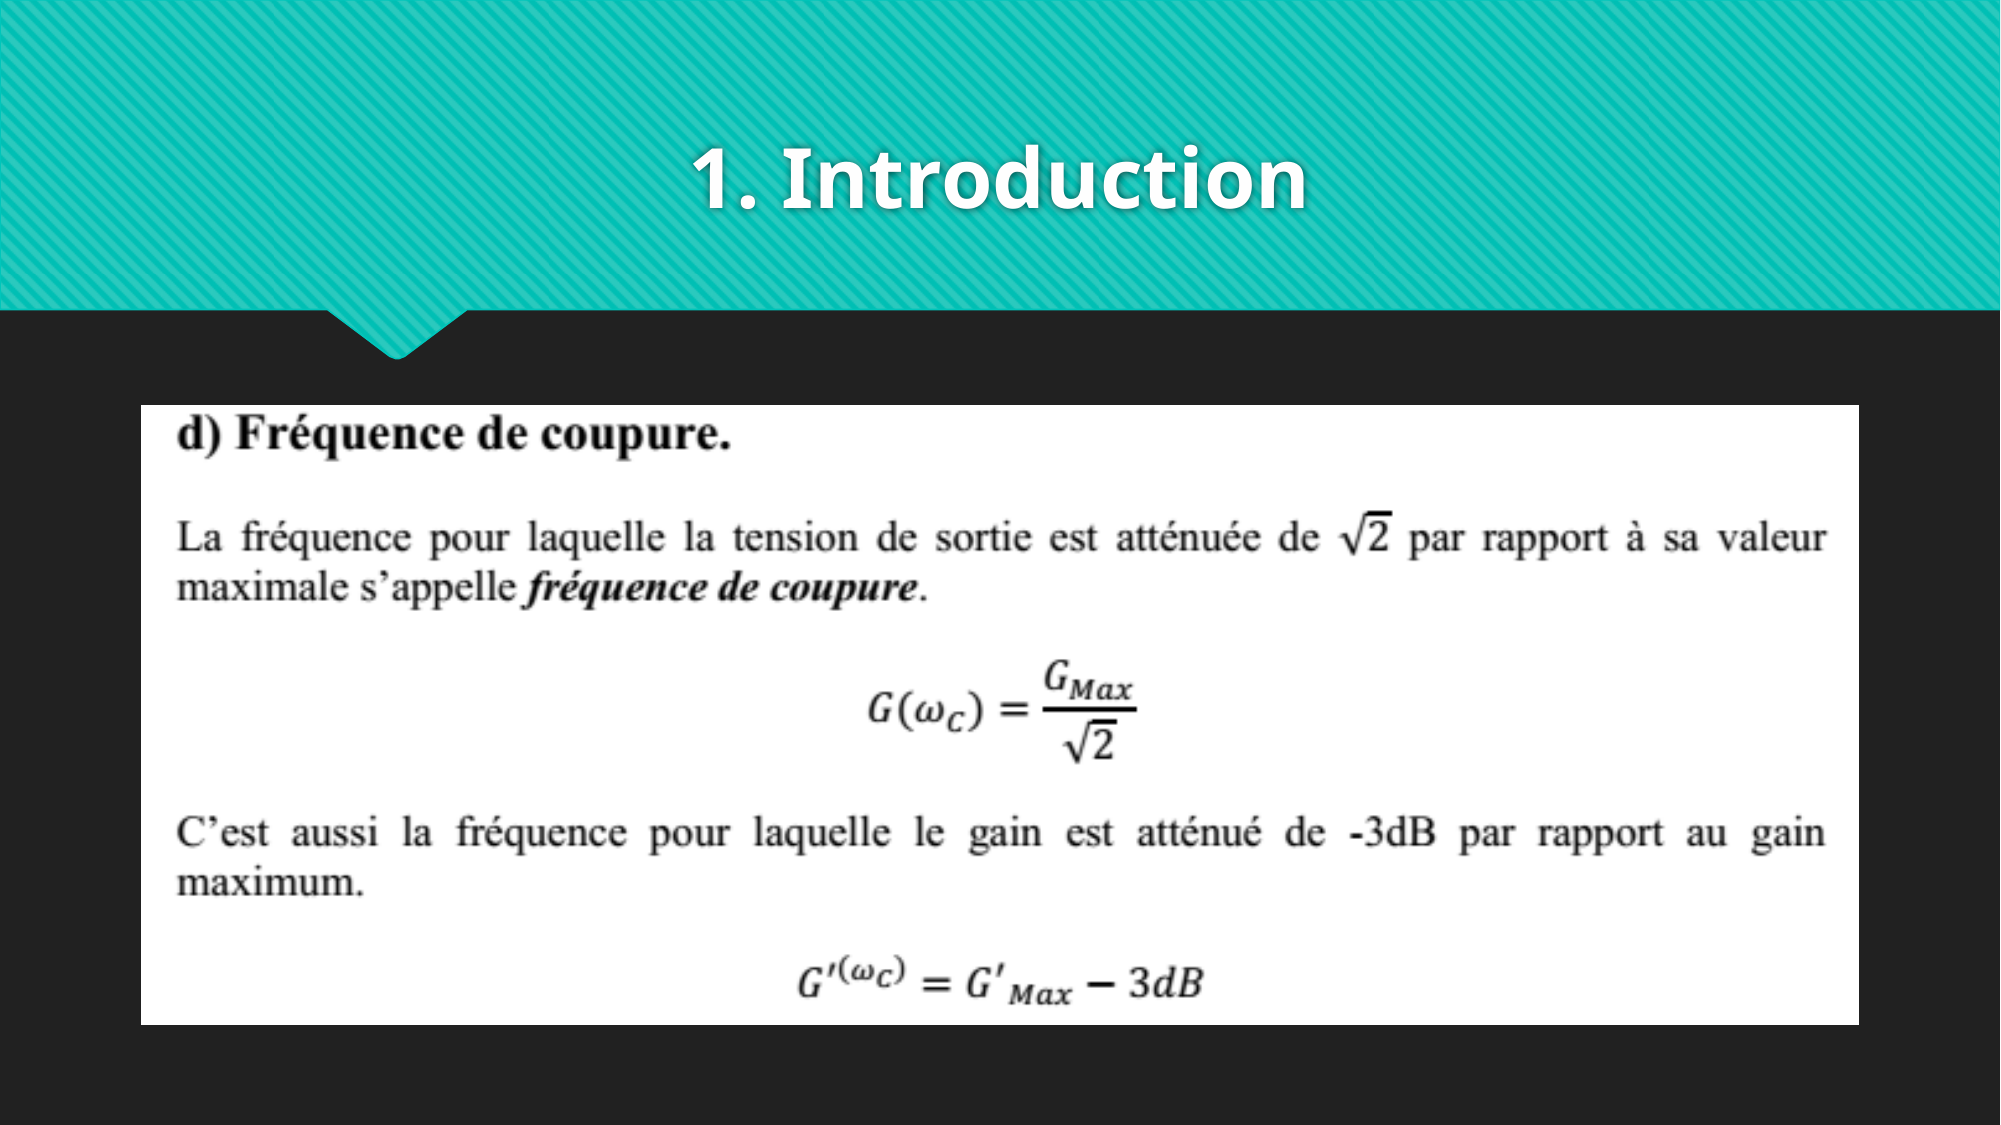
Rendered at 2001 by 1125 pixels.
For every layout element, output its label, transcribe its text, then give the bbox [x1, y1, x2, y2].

picture [141, 405, 1859, 1026]
title 1. Introduction [0, 73, 2000, 233]
